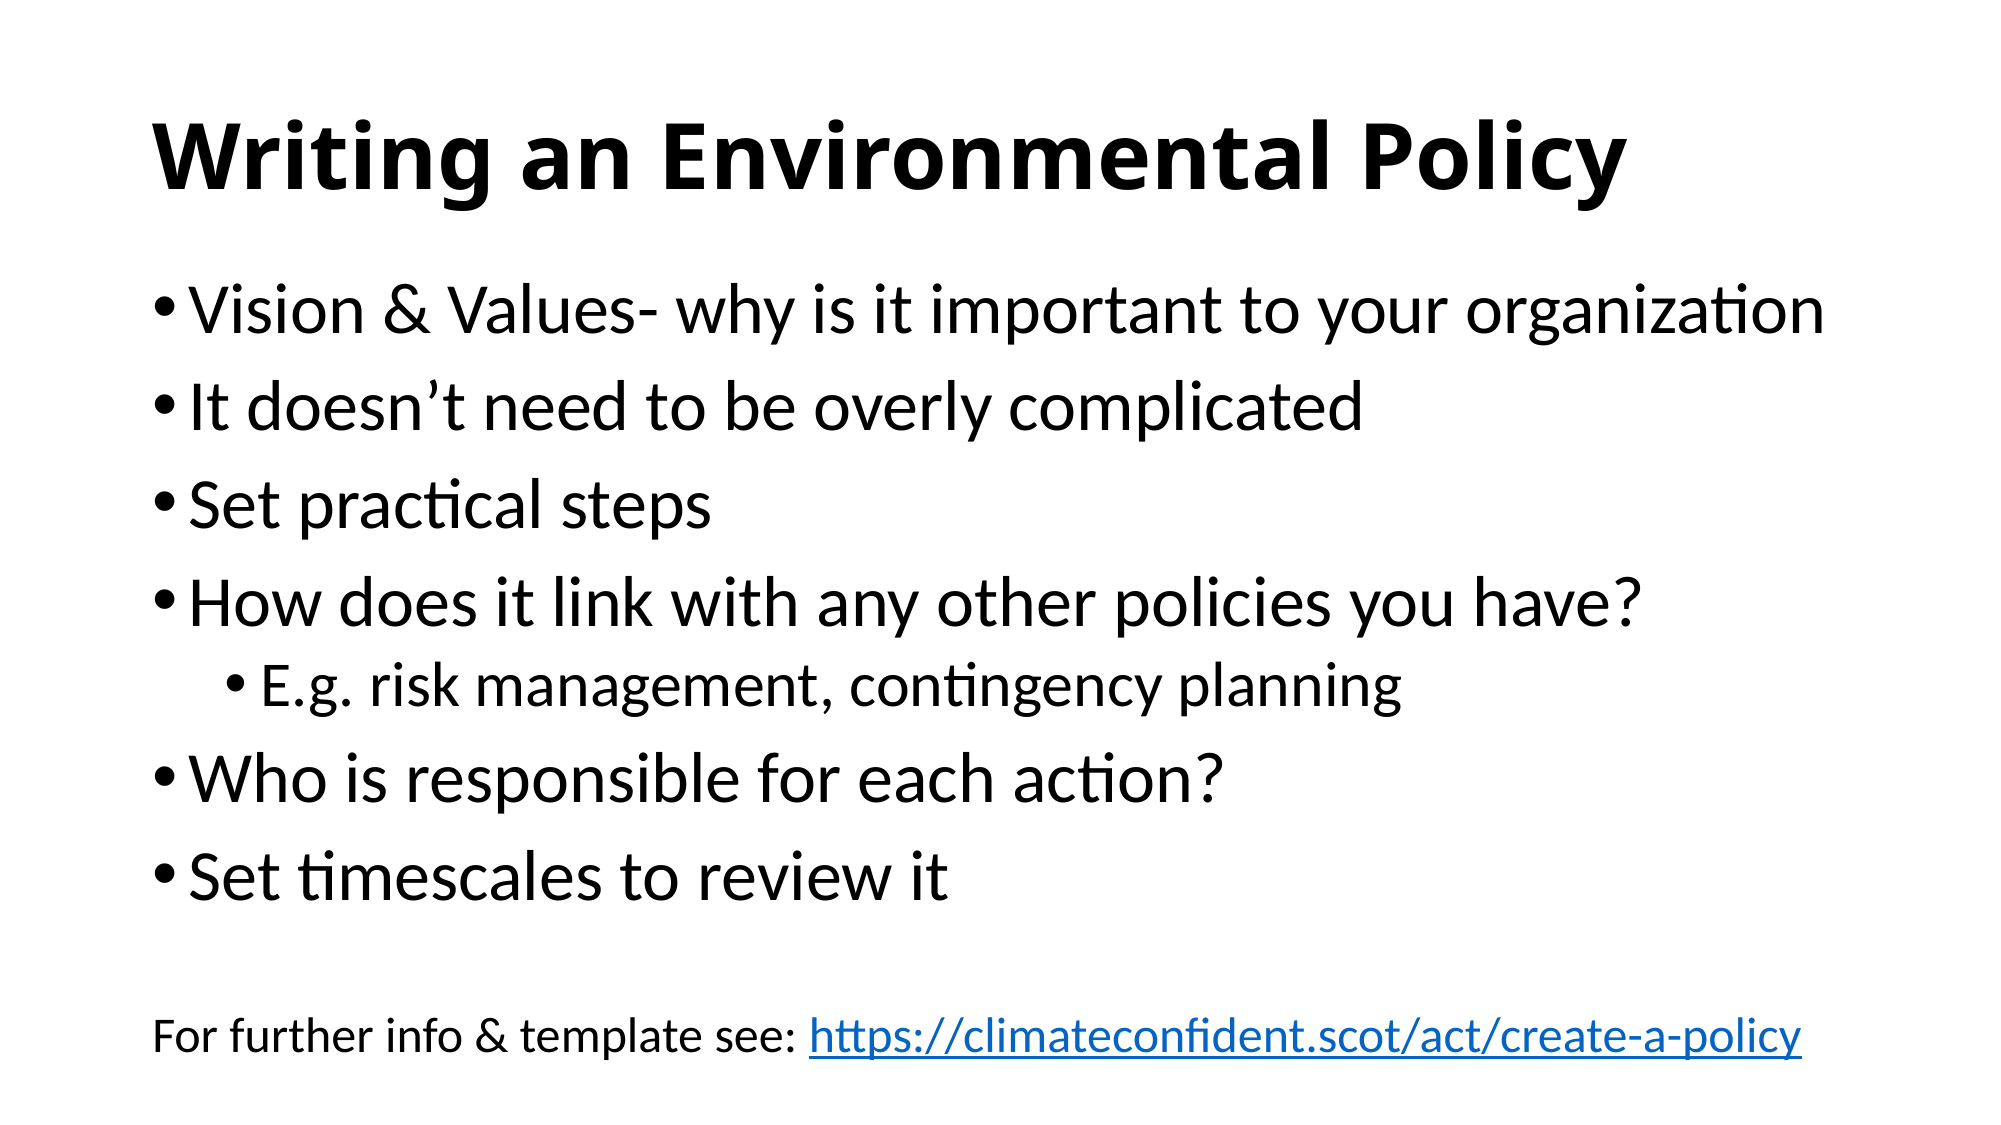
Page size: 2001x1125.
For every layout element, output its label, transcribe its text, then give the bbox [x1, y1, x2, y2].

title Writing an Environmental Policy [137, 51, 1863, 263]
text_box For further info & template see: https://climateconfident.scot/act/create-a-policy [137, 995, 1886, 1116]
list Vision & Values- why is it important to your organization It doesn’t need to be overly complicated Set practical steps How does it link with any other policies you have? E.g. risk management, contingency planning Who is responsible for each action? Set timescales to review it [137, 263, 1863, 974]
